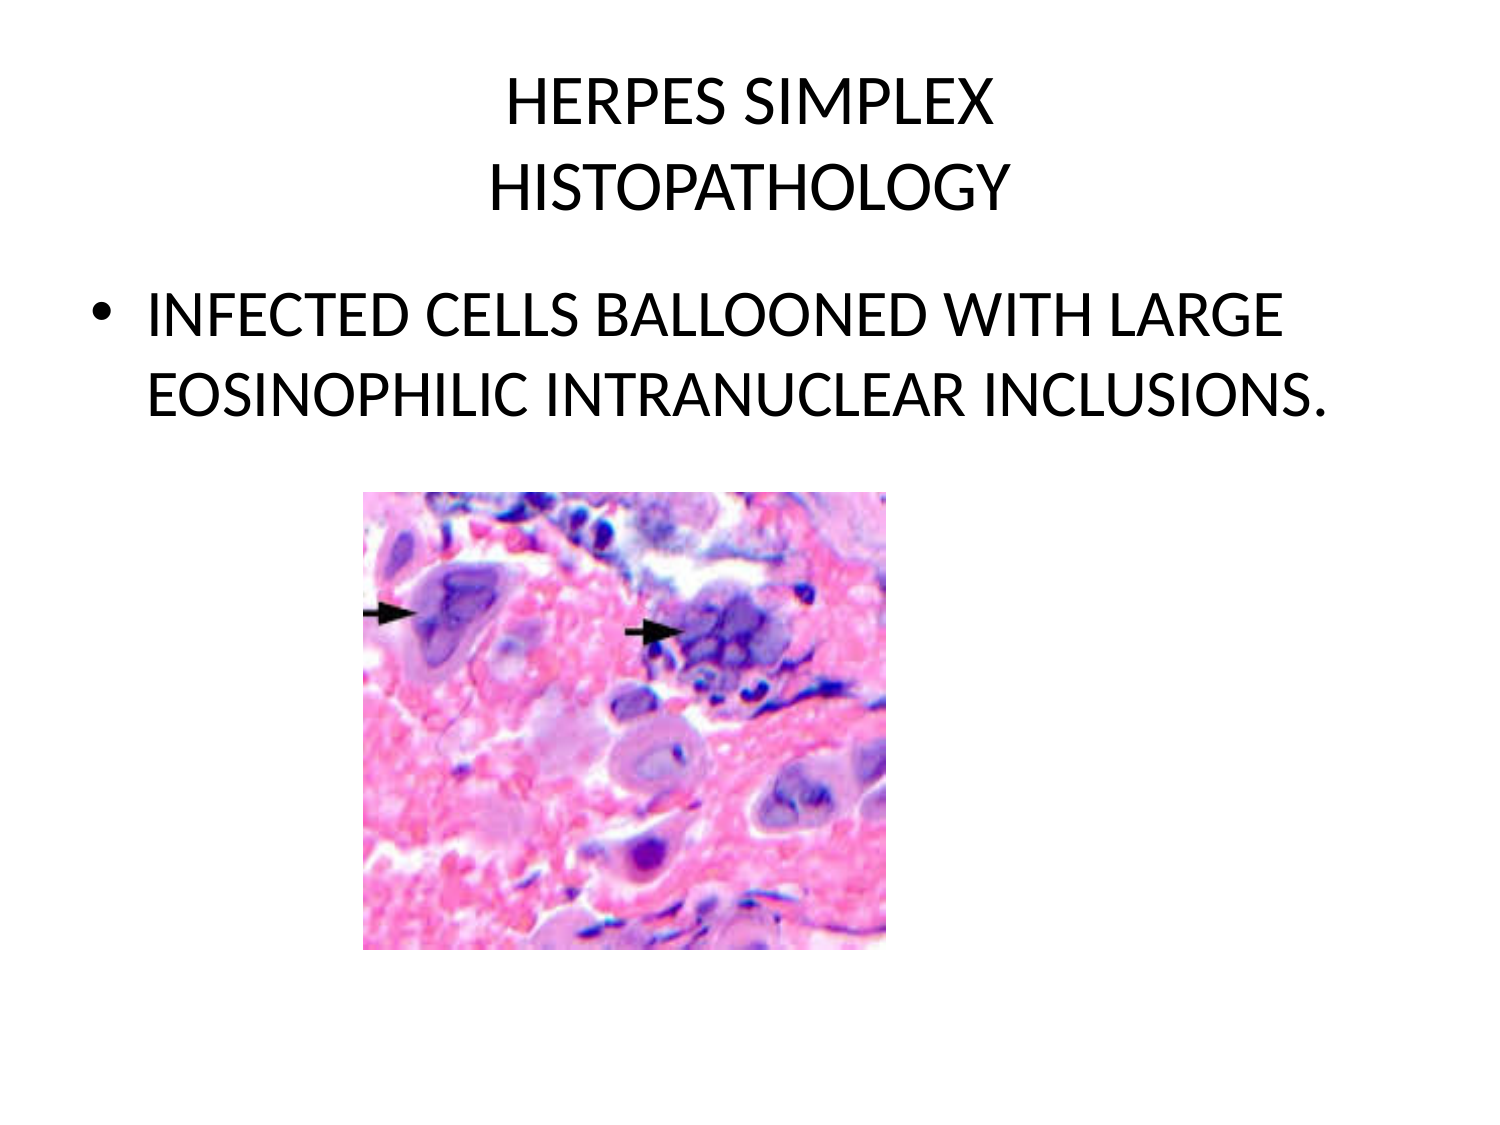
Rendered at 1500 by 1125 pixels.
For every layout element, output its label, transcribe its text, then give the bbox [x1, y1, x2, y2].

picture [363, 491, 886, 950]
list INFECTED CELLS BALLOONED WITH LARGE EOSINOPHILIC INTRANUCLEAR INCLUSIONS. [75, 262, 1425, 1005]
title HERPES SIMPLEX HISTOPATHOLOGY [75, 45, 1425, 233]
